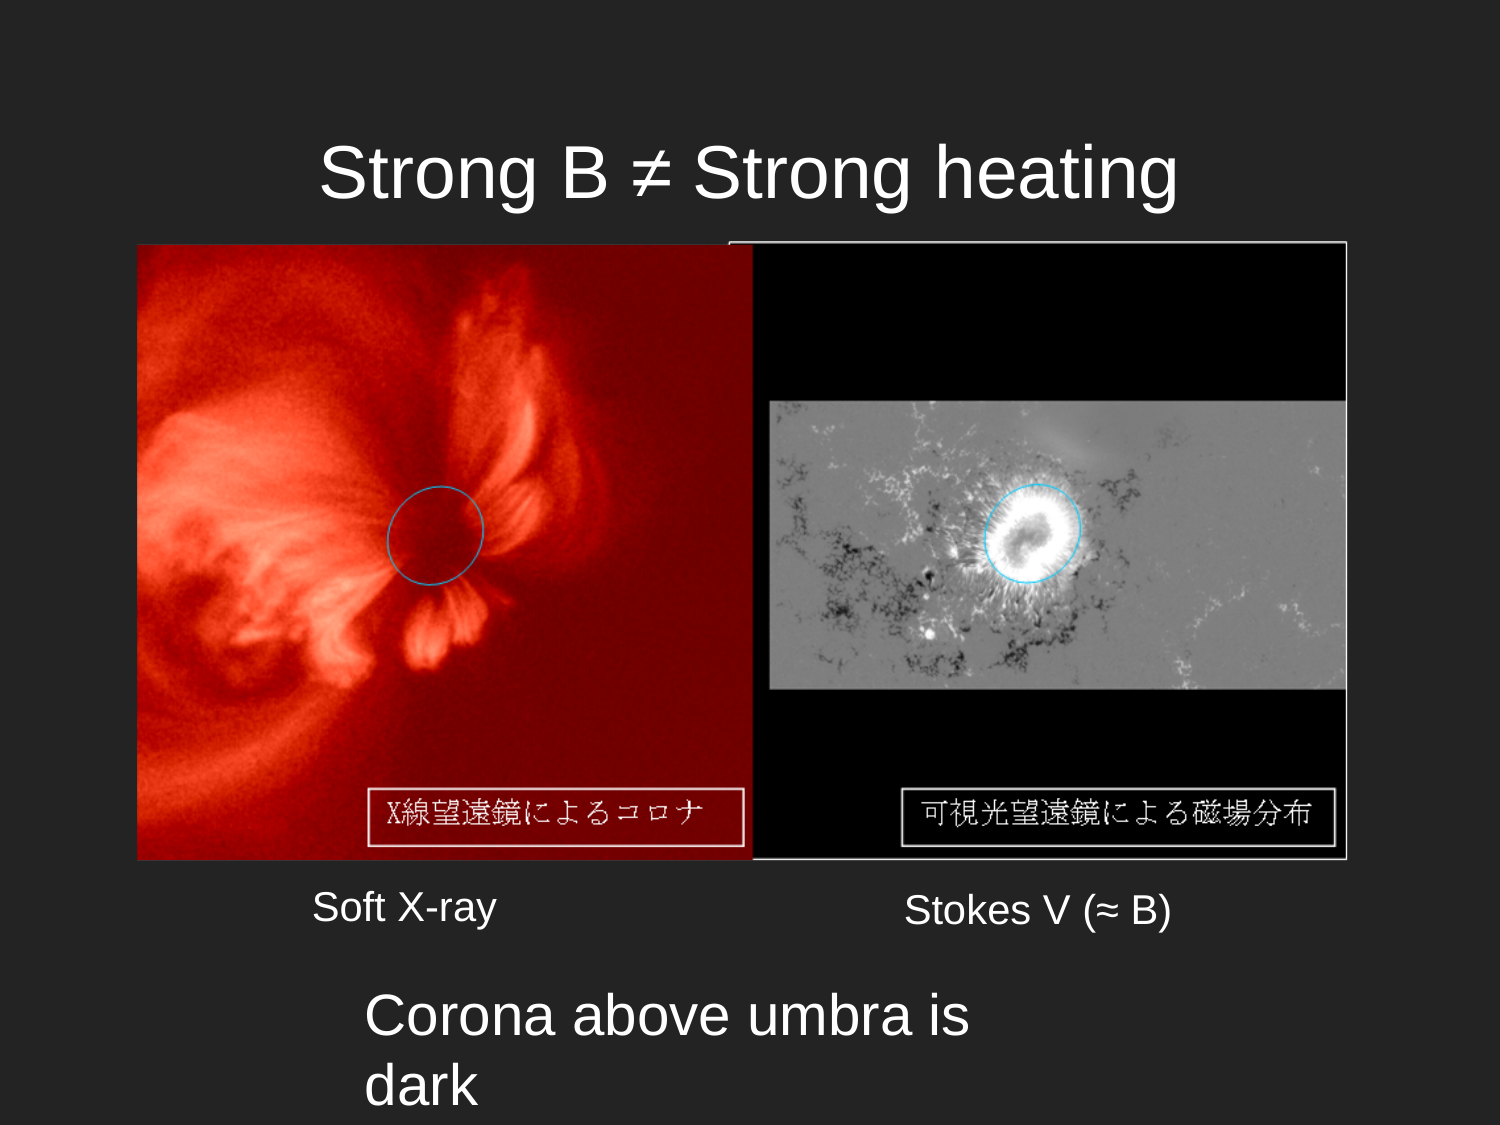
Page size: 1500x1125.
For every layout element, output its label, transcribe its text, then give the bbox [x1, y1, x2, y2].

text_box Corona above umbra is dark [350, 969, 1117, 1125]
picture [137, 241, 1351, 863]
title Strong B ≠ Strong heating [112, 75, 1388, 263]
text_box Stokes V (≈ B) [889, 875, 1188, 940]
text_box Soft X-ray [297, 872, 513, 938]
